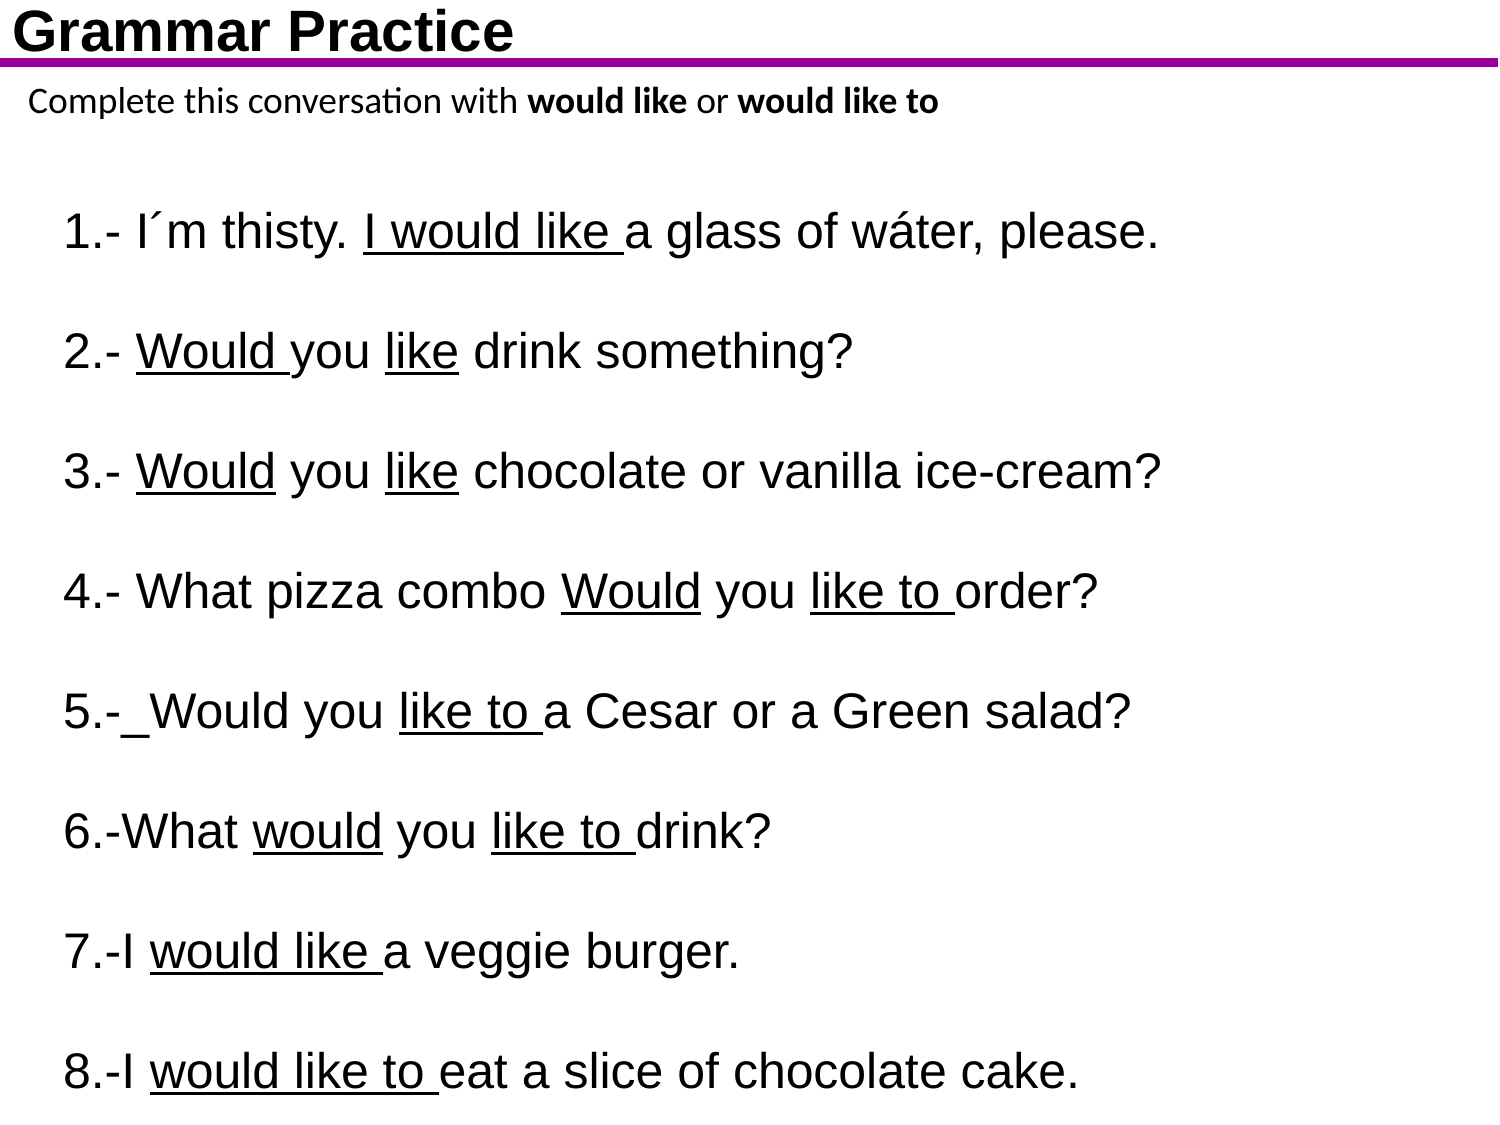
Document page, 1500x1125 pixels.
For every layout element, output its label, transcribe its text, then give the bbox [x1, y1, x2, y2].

text_box Grammar Practice [0, 0, 1498, 58]
text_box 1.- I´m thisty. I would like a glass of wáter, please. 2.- Would you like drink something? 3.- Would you like chocolate or vanilla ice-cream? 4.- What pizza combo Would you like to order? 5.-_Would you like to a Cesar or a Green salad? 6.-What would you like to drink? 7.-I would like a veggie burger. 8.-I would like to eat a slice of chocolate cake. [48, 131, 1394, 1107]
text_box Grammar Practice [0, 67, 1498, 71]
text_box Complete this conversation with would like or would like to [13, 69, 955, 129]
